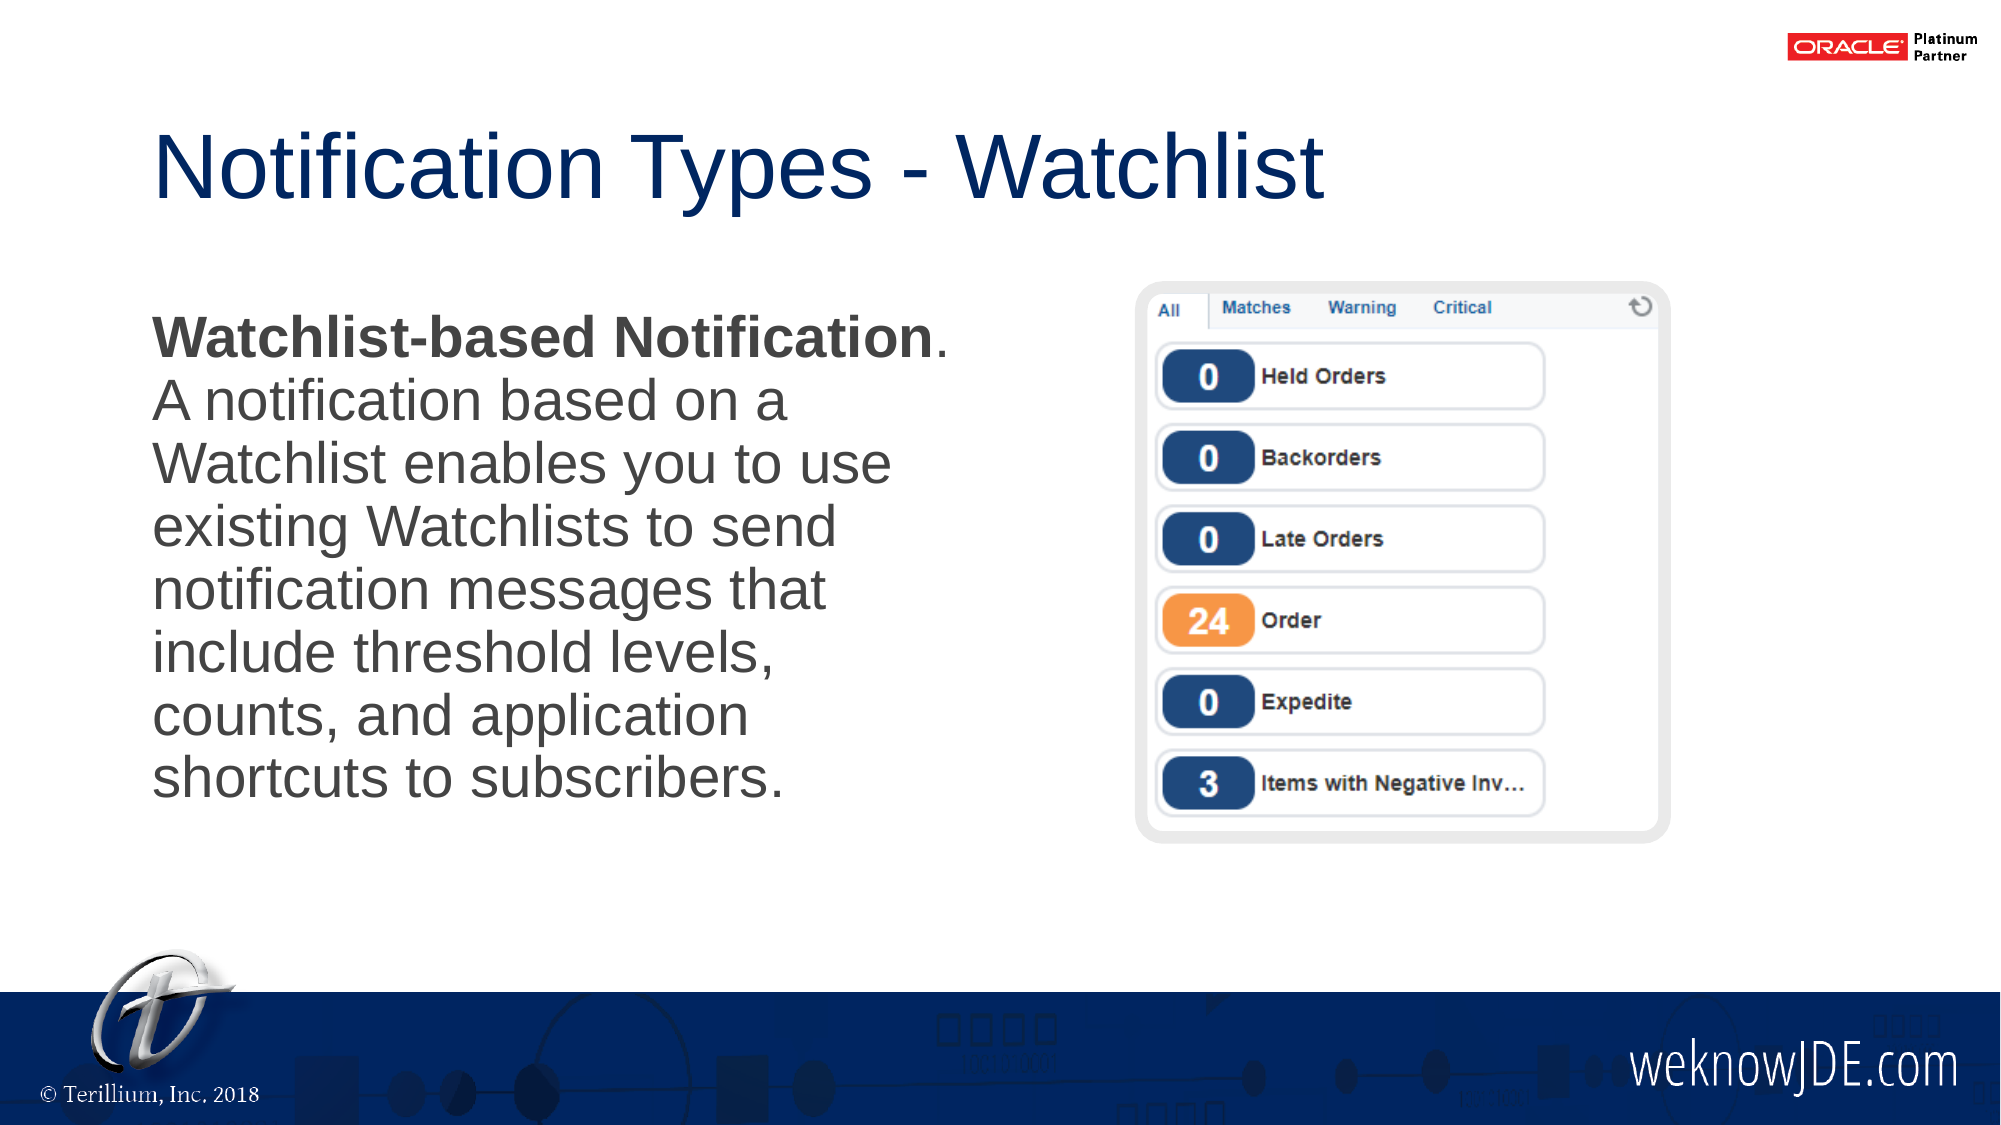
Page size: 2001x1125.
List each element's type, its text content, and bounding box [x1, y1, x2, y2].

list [1141, 287, 1665, 838]
picture [0, 0, 2001, 1125]
list Watchlist-based Notification. A notification based on a Watchlist enables you to use existing Watchlists to send notification messages that include threshold levels, counts, and application shortcuts to subscribers. [137, 299, 988, 935]
title Notification Types - Watchlist [137, 59, 1863, 278]
